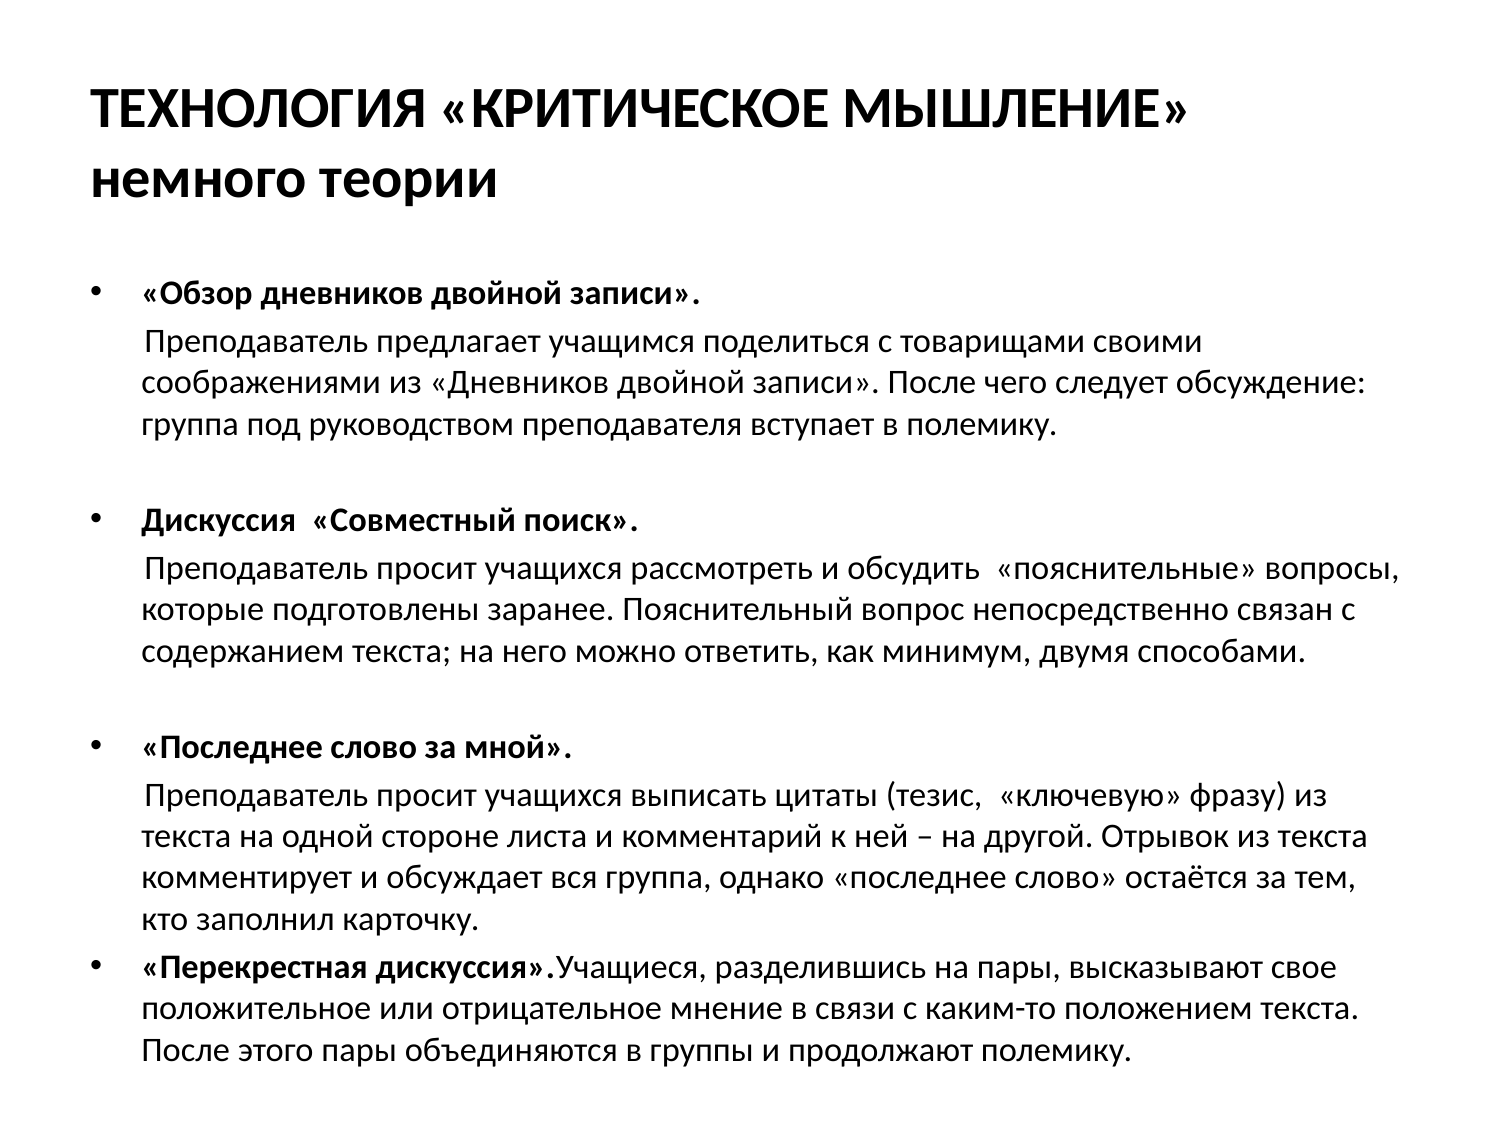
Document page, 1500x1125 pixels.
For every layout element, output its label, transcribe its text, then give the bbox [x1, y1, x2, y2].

list «Обзор дневников двойной записи». Преподаватель предлагает учащимся поделиться с товарищами своими соображениями из «Дневников двойной записи». После чего следует обсуждение: группа под руководством преподавателя вступает в полемику. Дискуссия «Совместный поиск». Преподаватель просит учащихся рассмотреть и обсудить «пояснительные» вопросы, которые подготовлены заранее. Пояснительный вопрос непосредственно связан с содержанием текста; на него можно ответить, как минимум, двумя способами. «Последнее слово за мной». Преподаватель просит учащихся выписать цитаты (тезис, «ключевую» фразу) из текста на одной стороне листа и комментарий к ней – на другой. Отрывок из текста комментирует и обсуждает вся группа, однако «последнее слово» остаётся за тем, кто заполнил карточку. «Перекрестная дискуссия».Учащиеся, разделившись на пары, высказывают свое положительное или отрицательное мнение в связи с каким-то положением текста. После этого пары объединяются в группы и продолжают полемику. [75, 262, 1425, 1090]
title ТЕХНОЛОГИЯ «КРИТИЧЕСКОЕ МЫШЛЕНИЕ» немного теории [75, 45, 1425, 233]
